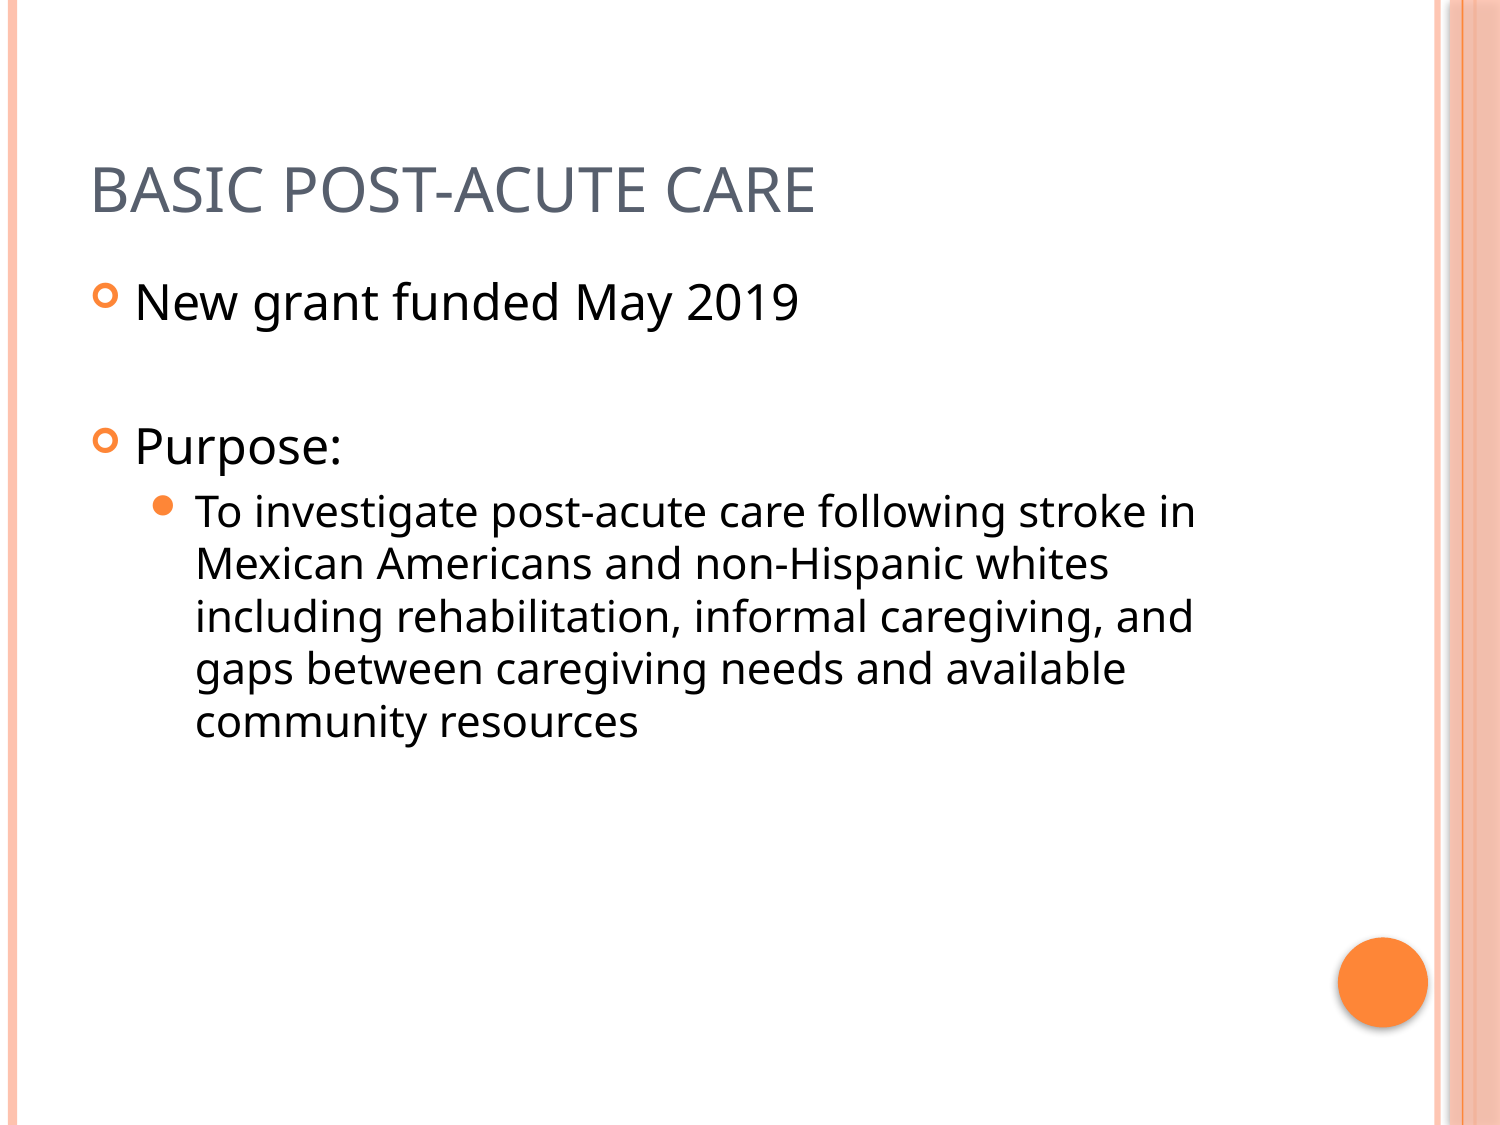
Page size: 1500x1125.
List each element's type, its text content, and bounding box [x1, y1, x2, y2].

list New grant funded May 2019 Purpose: To investigate post-acute care following stroke in Mexican Americans and non-Hispanic whites including rehabilitation, informal caregiving, and gaps between caregiving needs and available community resources [75, 262, 1300, 1062]
title BASIC Post-Acute Care [75, 45, 1300, 233]
